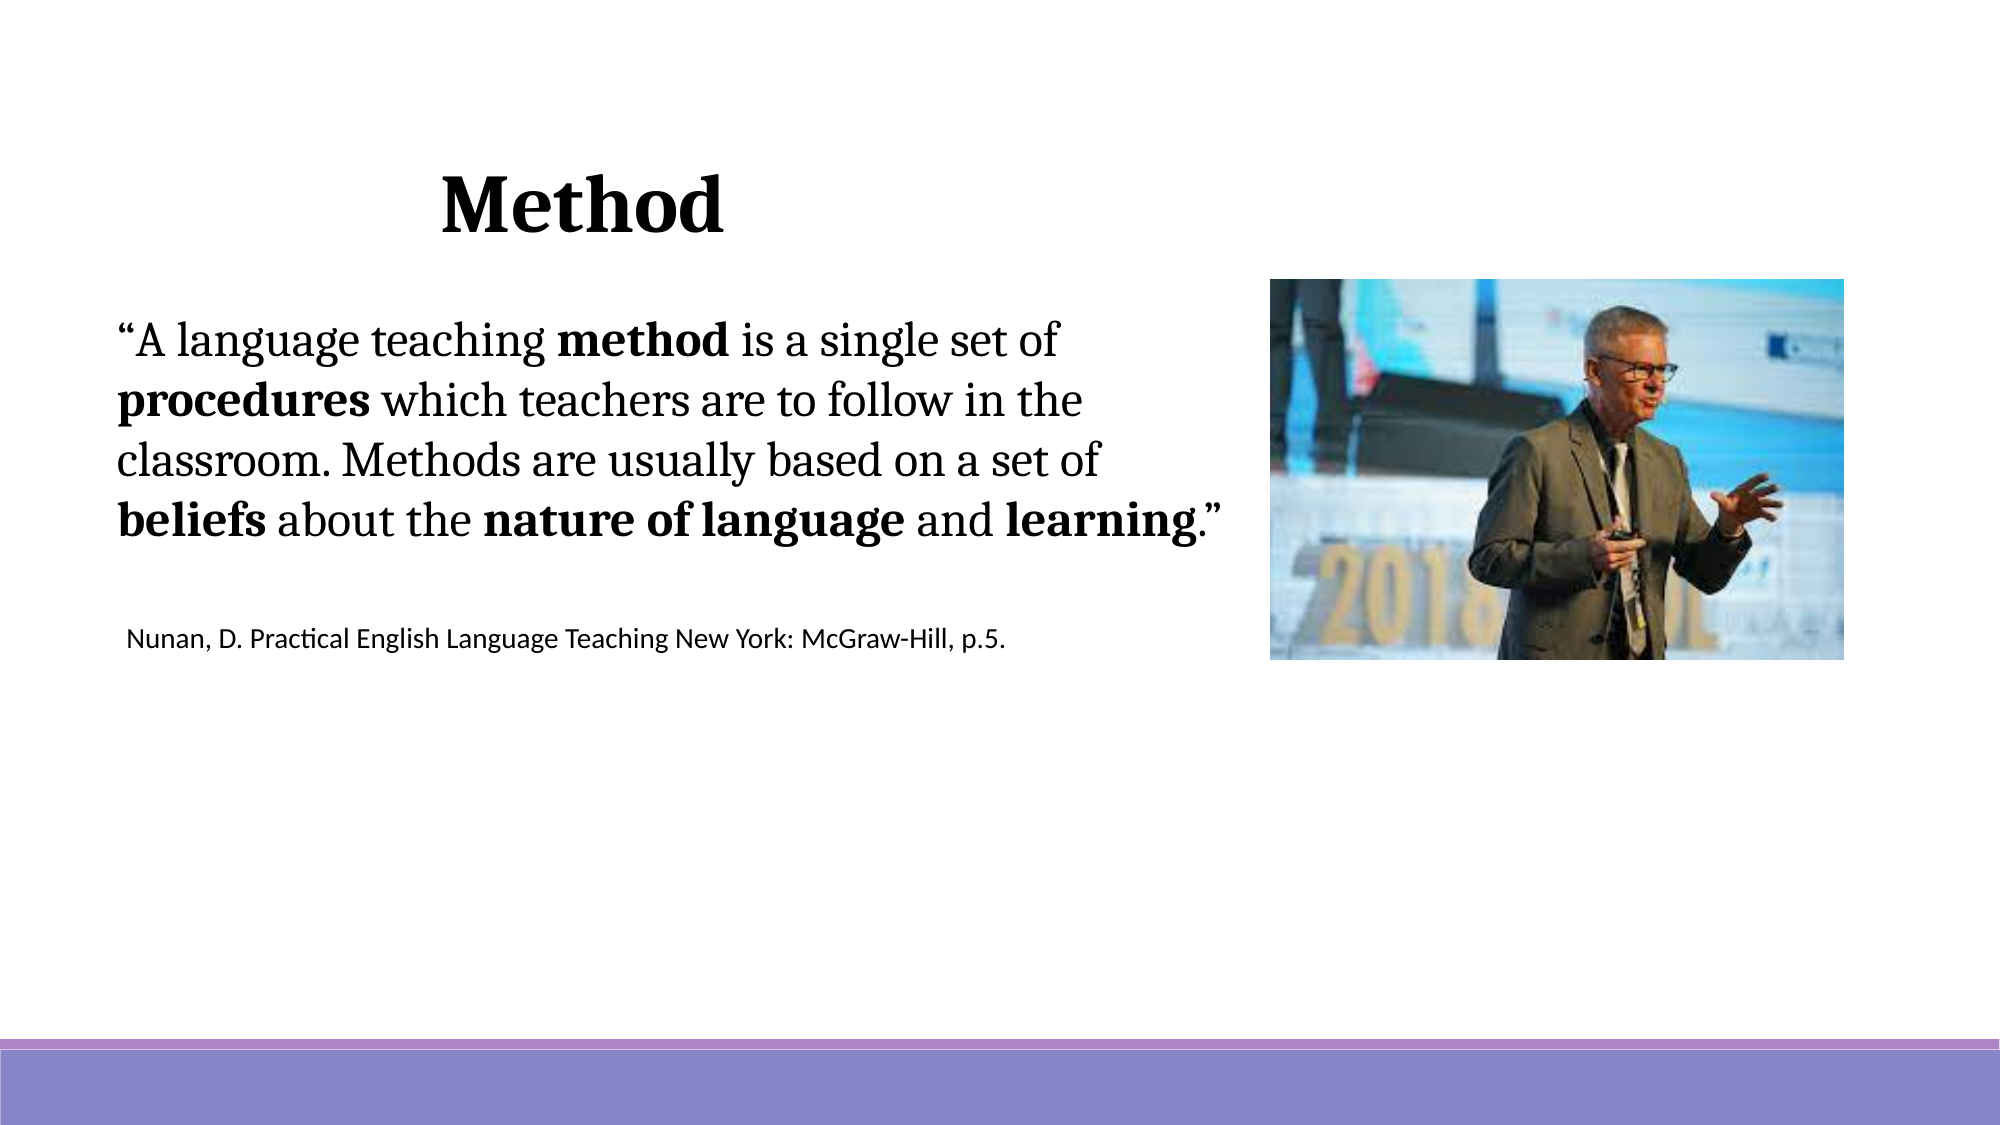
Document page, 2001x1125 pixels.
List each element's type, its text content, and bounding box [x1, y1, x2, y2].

picture [1269, 279, 1844, 661]
text_box Method [426, 141, 1259, 257]
text_box “A language teaching method is a single set of procedures which teachers are to follow in the classroom. Methods are usually based on a set of beliefs about the nature of language and learning.” Nunan, D. Practical English Language Teaching New York: McGraw-Hill, p.5. [102, 299, 1270, 665]
